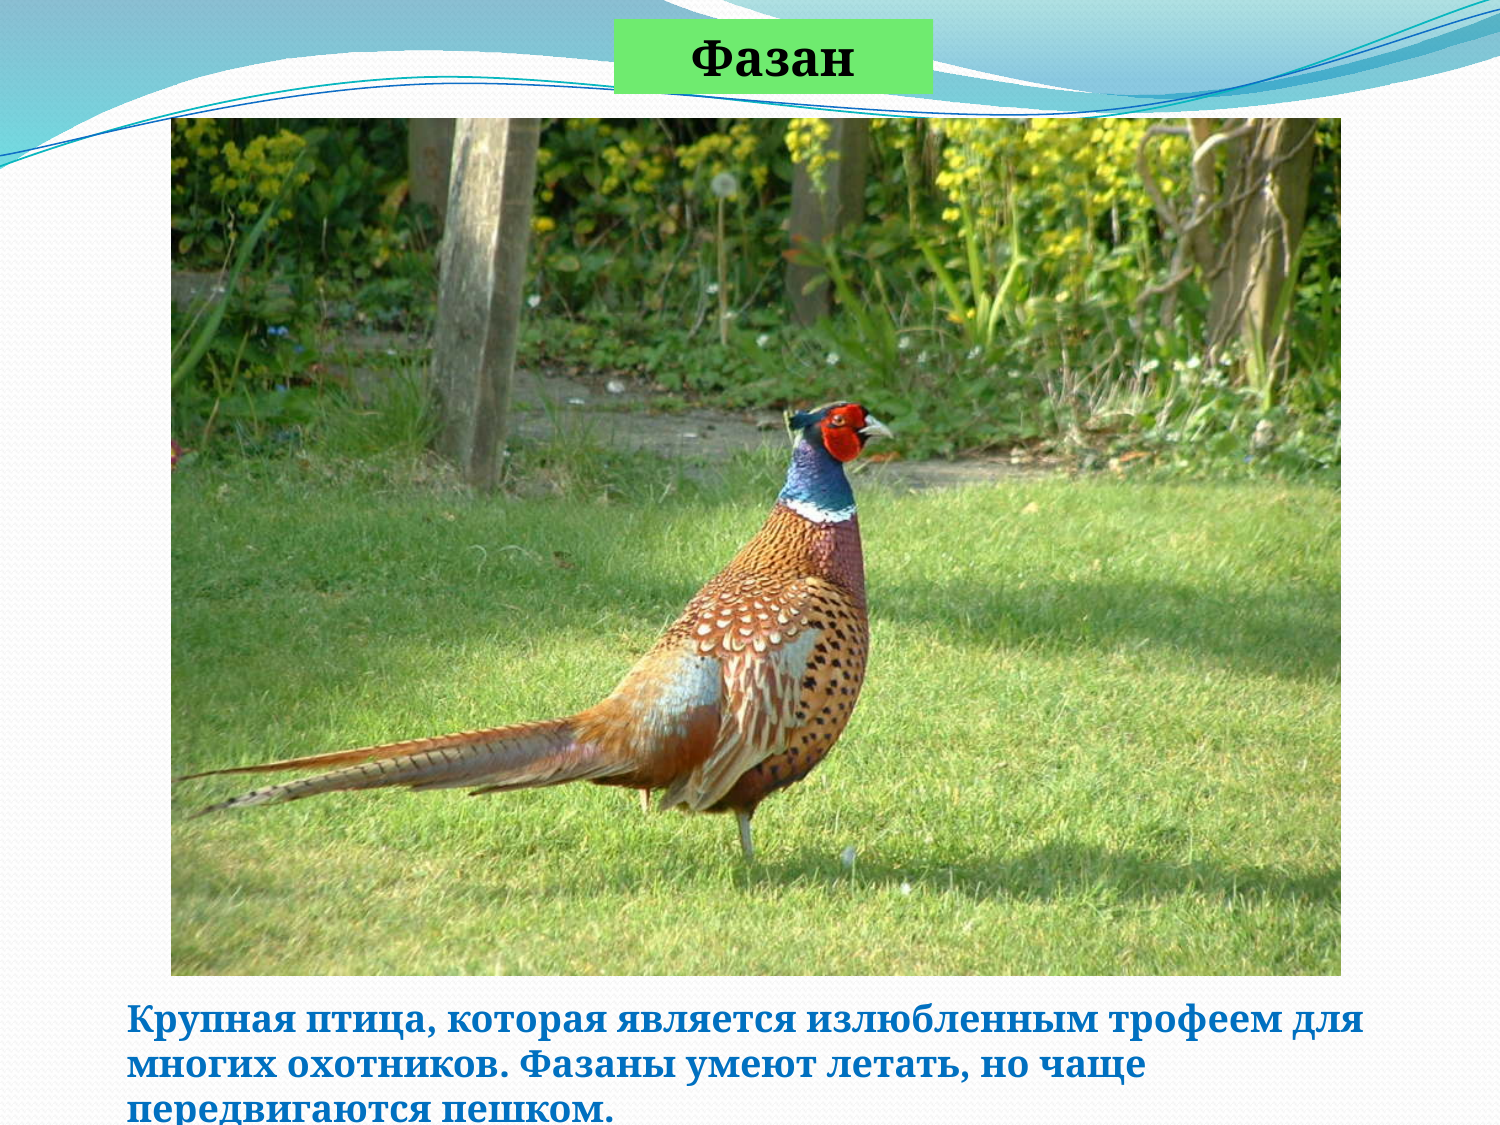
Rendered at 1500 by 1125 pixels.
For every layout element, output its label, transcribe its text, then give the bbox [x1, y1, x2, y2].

picture [170, 118, 1341, 977]
text_box Крупная птица, которая является излюбленным трофеем для многих охотников. Фазаны умеют летать, но чаще передвигаются пешком. [112, 987, 1435, 1125]
text_box Фазан [614, 19, 934, 94]
